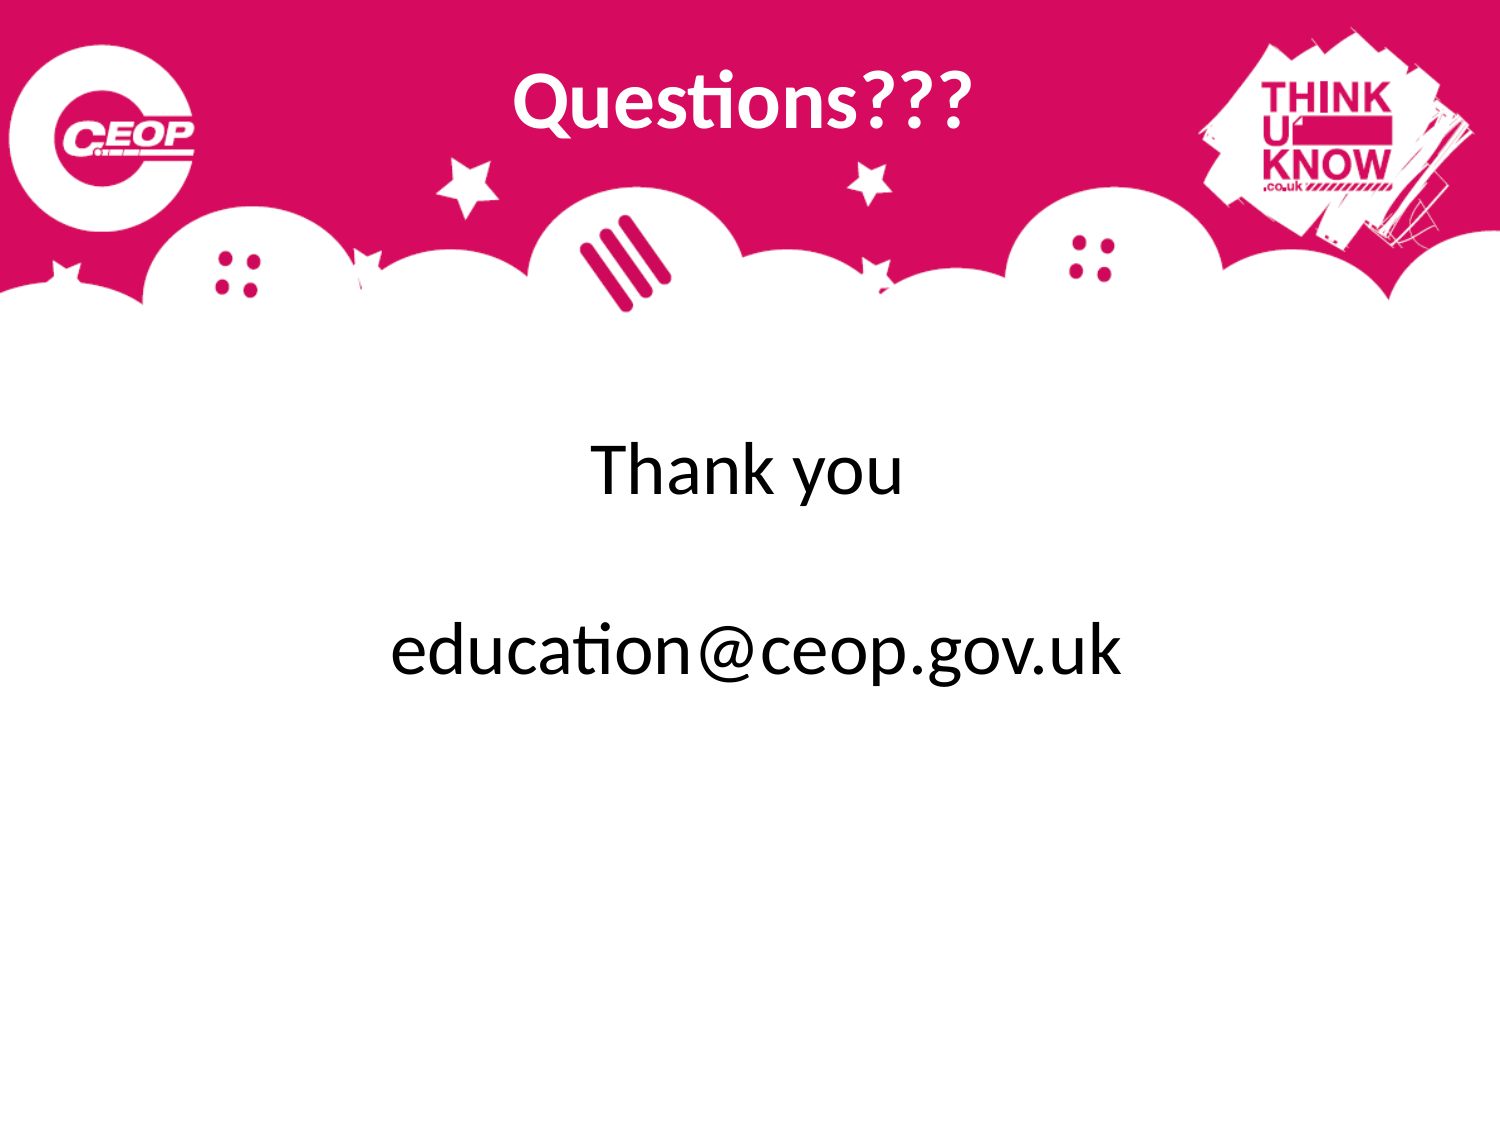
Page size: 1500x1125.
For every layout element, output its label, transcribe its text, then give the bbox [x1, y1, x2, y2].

text_box Thank you education@ceop.gov.uk [312, 412, 1200, 698]
text_box Questions??? [287, 37, 1200, 253]
picture [0, 0, 1500, 328]
